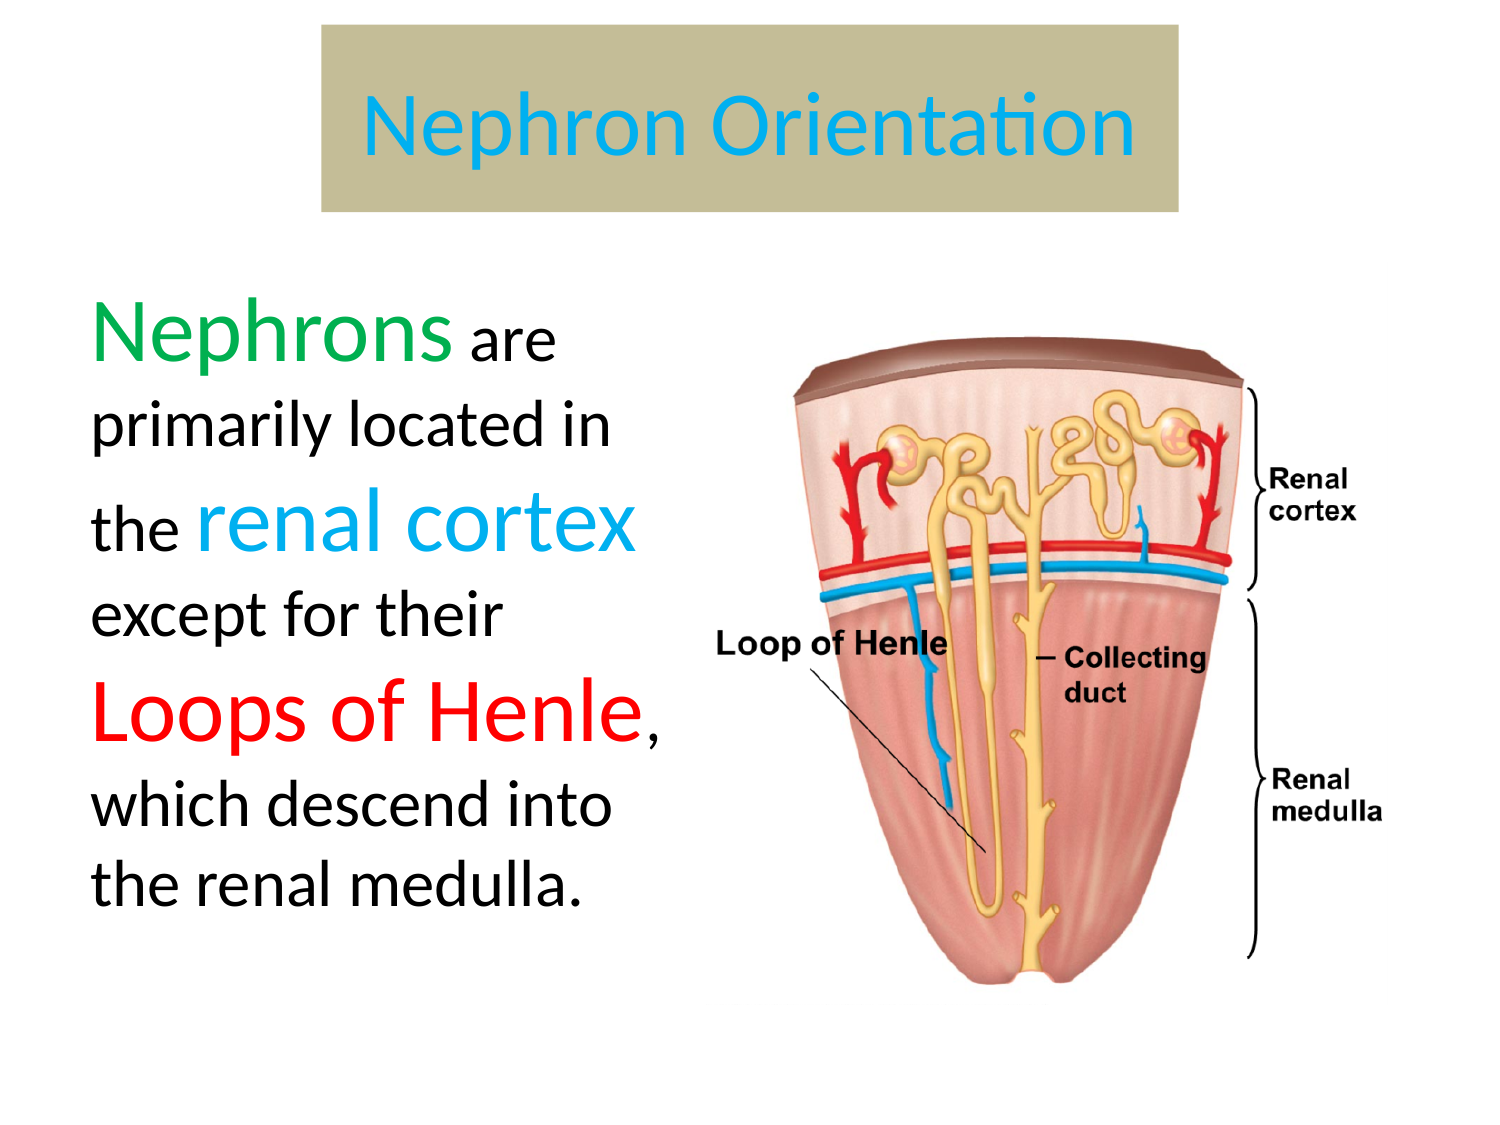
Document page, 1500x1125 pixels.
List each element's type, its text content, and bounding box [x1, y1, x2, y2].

title Nephron Orientation [321, 24, 1179, 213]
list Nephrons are primarily located in the renal cortex except for their Loops of Henle, which descend into the renal medulla. [75, 262, 680, 1005]
picture [693, 262, 1426, 1006]
